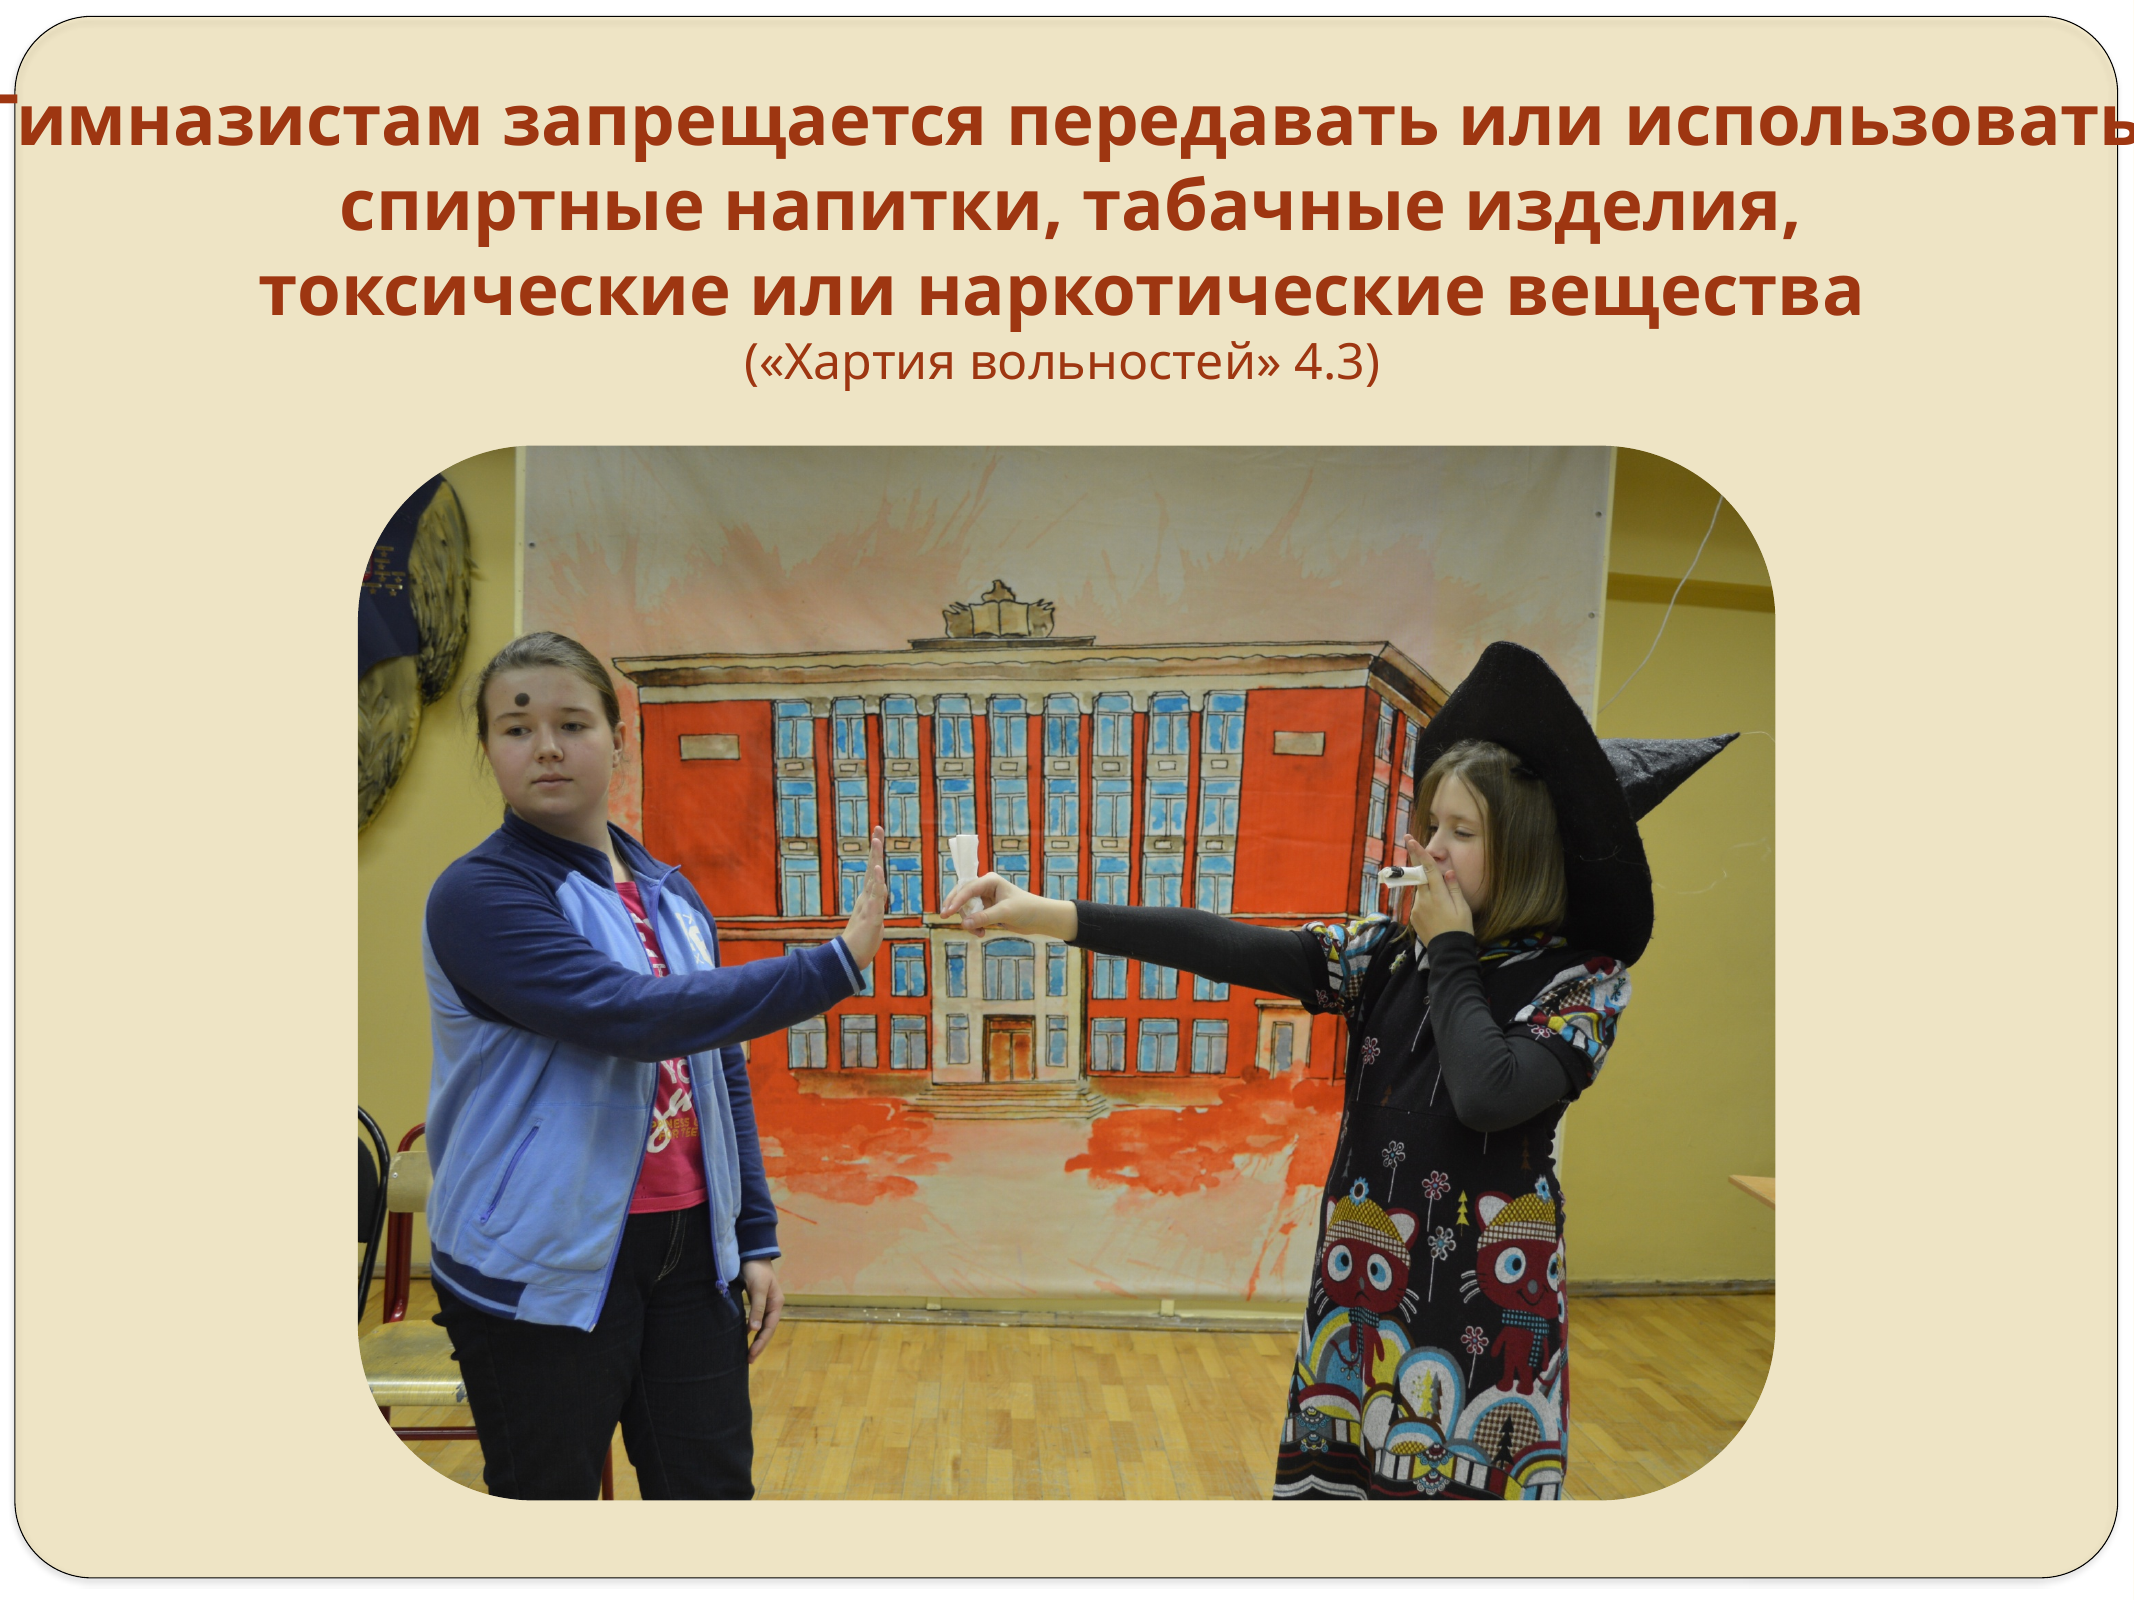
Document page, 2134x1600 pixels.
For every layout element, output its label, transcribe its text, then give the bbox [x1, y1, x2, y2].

picture [357, 445, 1776, 1501]
text_box Гимназистам запрещается передавать или использовать спиртные напитки, табачные изделия, токсические или наркотические вещества («Хартия вольностей» 4.3) [0, 67, 2134, 398]
